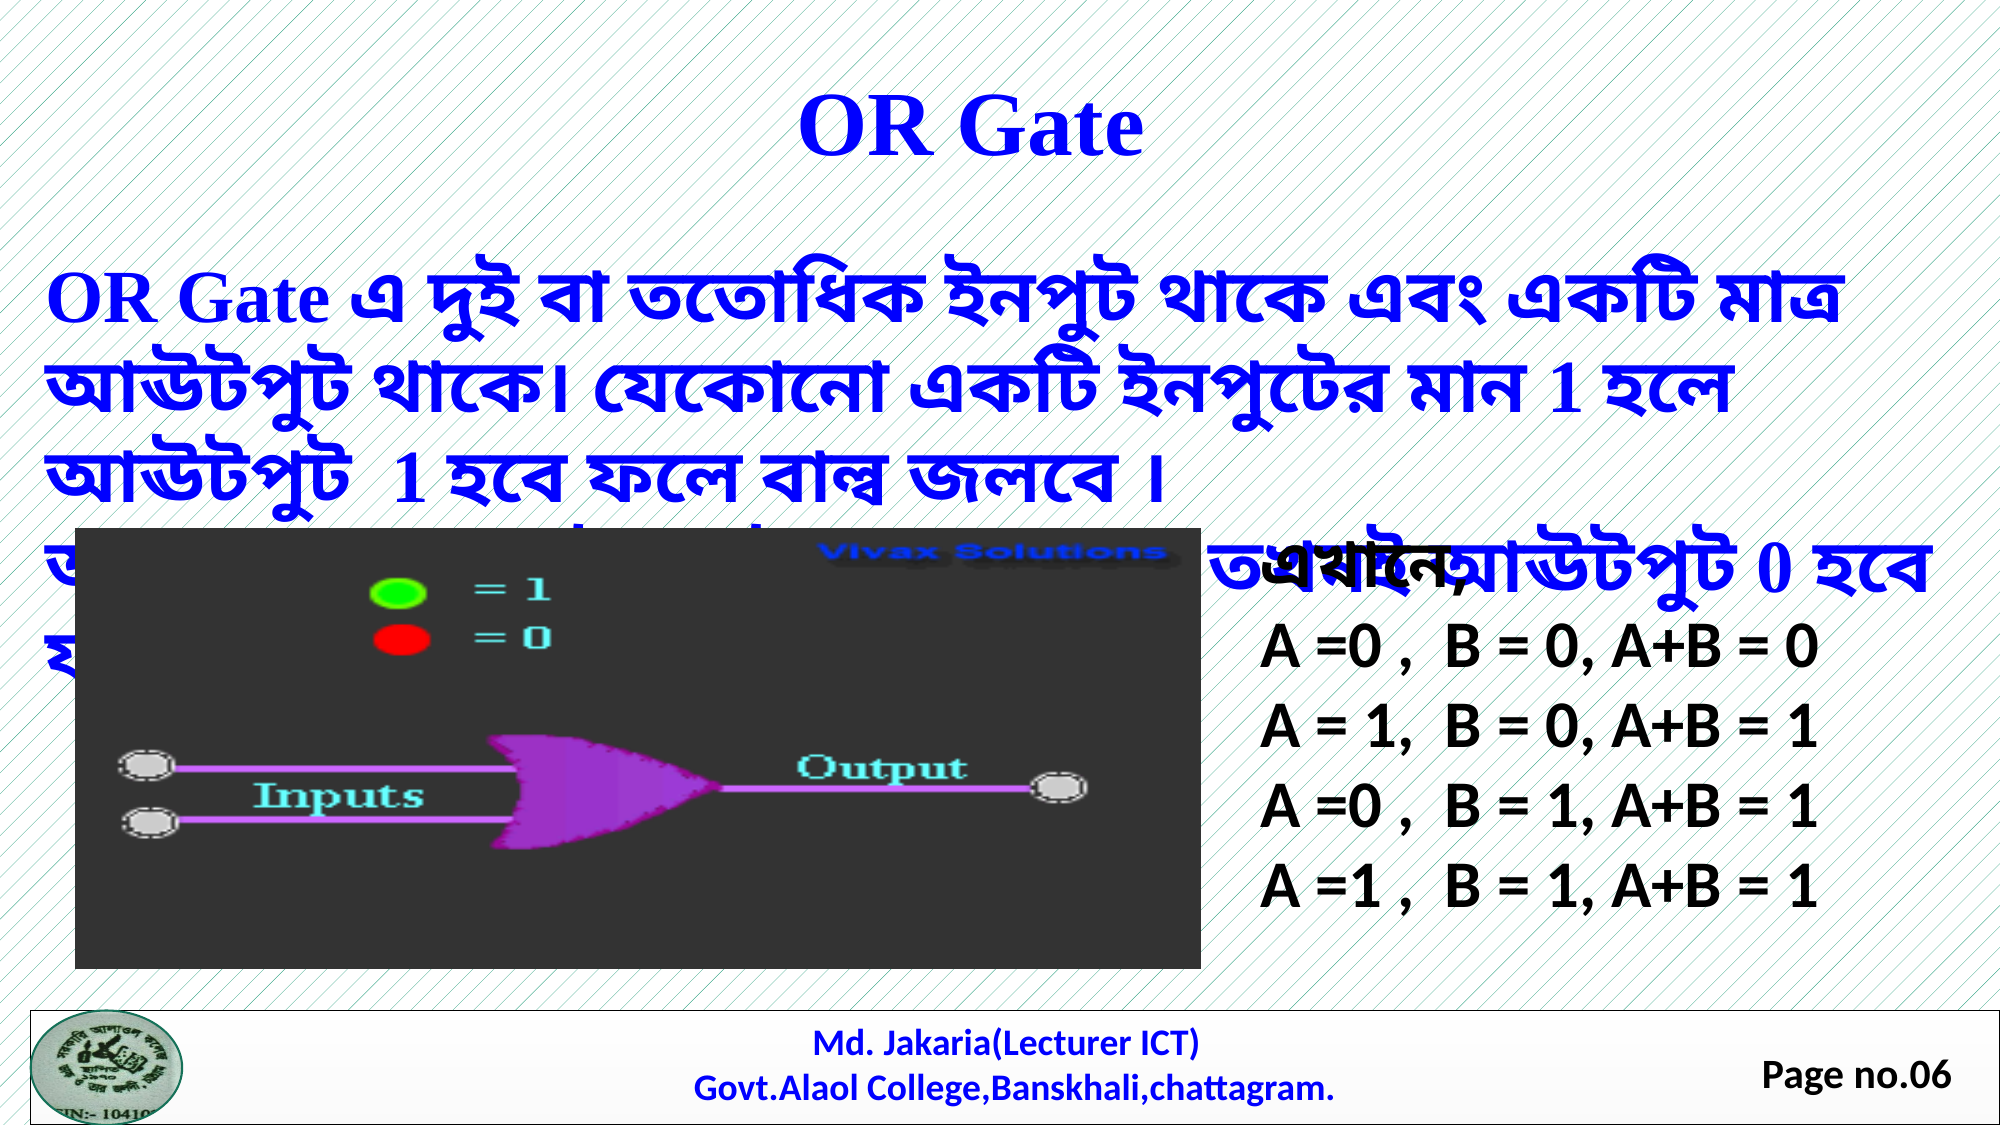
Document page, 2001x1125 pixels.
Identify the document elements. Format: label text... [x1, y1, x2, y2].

text_box এখানে, A =0 , B = 0, A+B = 0 A = 1, B = 0, A+B = 1 A =0 , B = 1, A+B = 1 A =1 , B = 1, A+B = 1 [1245, 513, 2000, 1010]
text_box OR Gate এ দুই বা ততোধিক ইনপুট থাকে এবং একটি মাত্র আঊটপুট থাকে। যেকোনো একটি ইনপুটের মান 1 হলে আঊটপুট 1 হবে ফলে বাল্ব জলবে । আবার সবগুলো ইনপুটের মান 0 হলে তখনই আঊটপুট 0 হবে ফলে বাল্ব জলবে না। [30, 240, 2000, 706]
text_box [30, 1010, 2000, 1125]
text_box OR Gate [781, 56, 1184, 182]
text_box [75, 528, 1201, 970]
